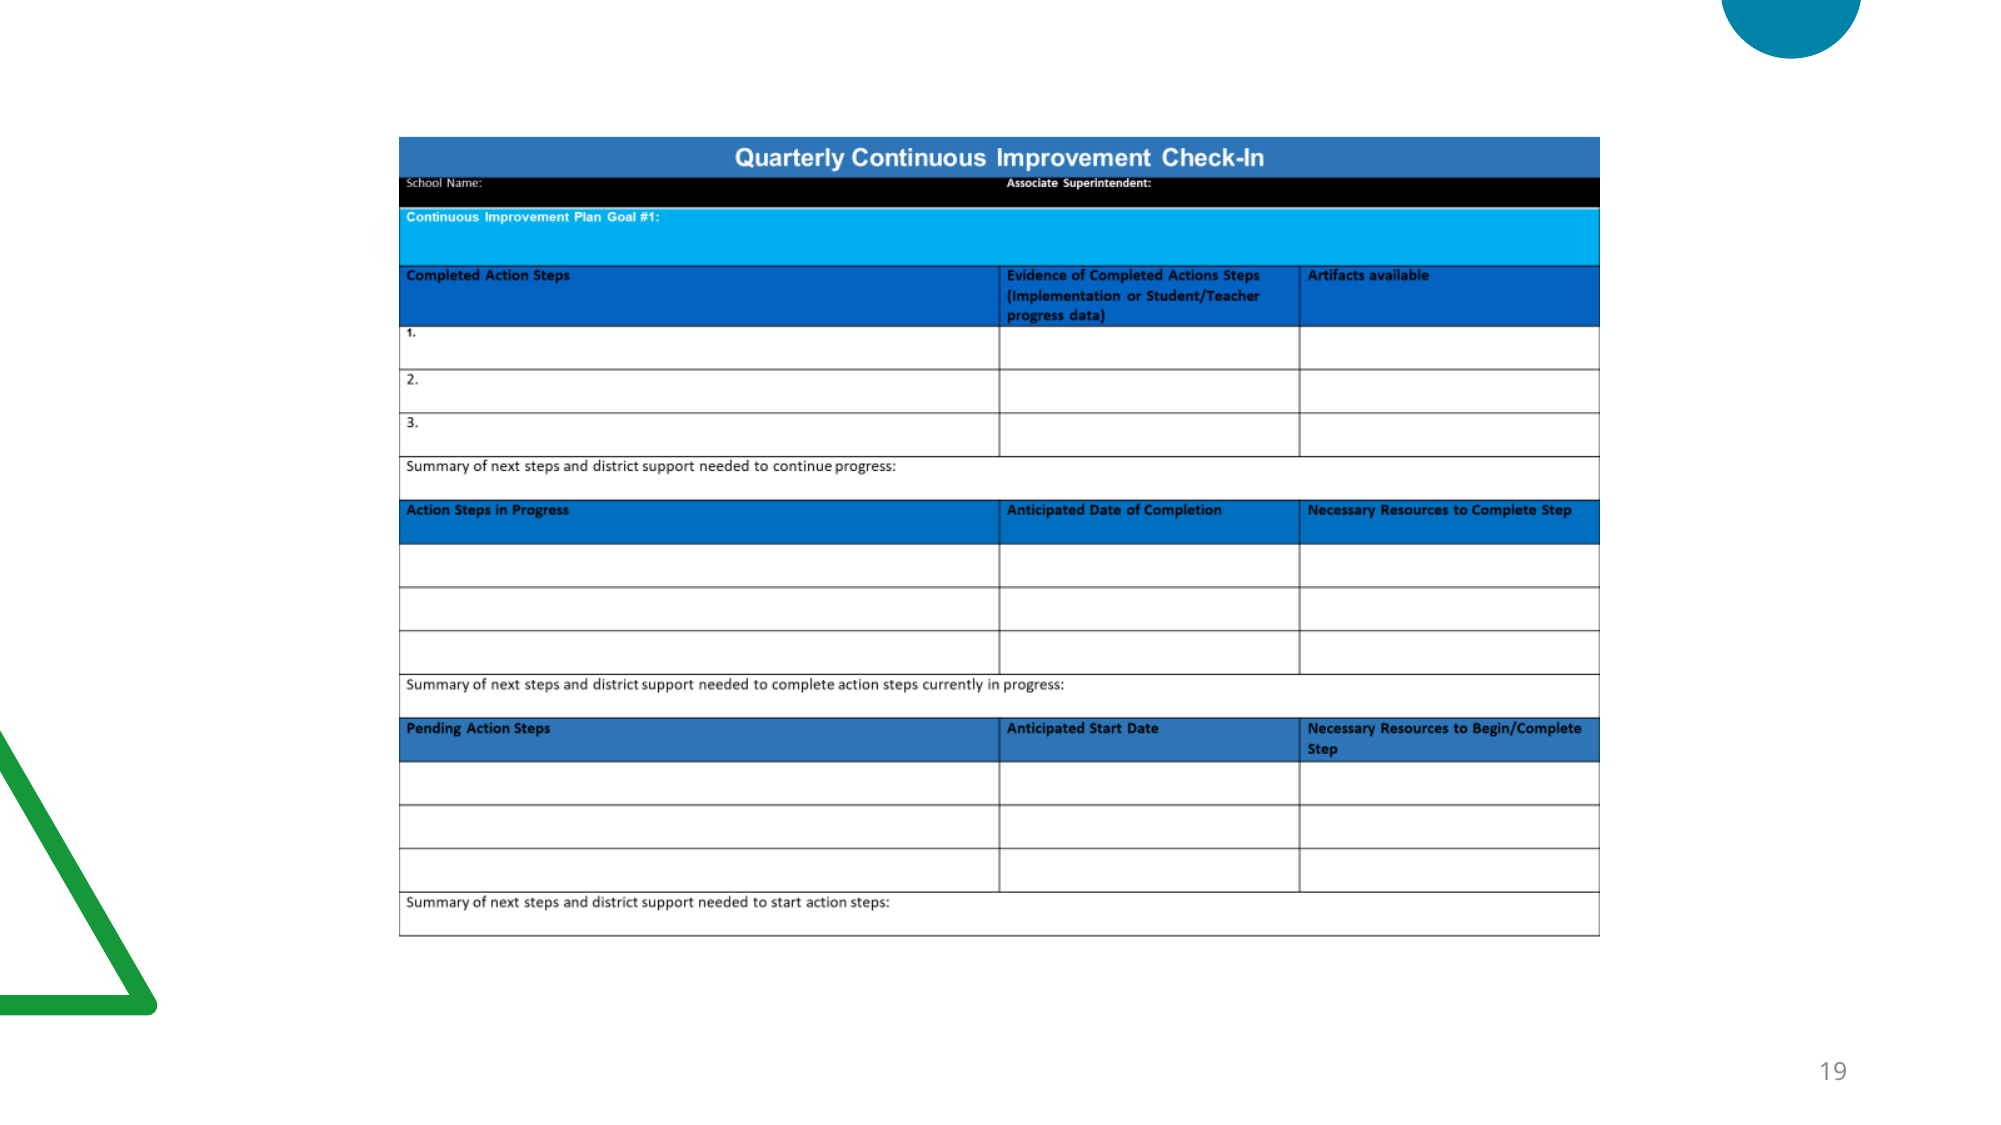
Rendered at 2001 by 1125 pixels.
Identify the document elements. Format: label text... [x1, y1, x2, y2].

picture [407, 212, 414, 221]
picture [608, 212, 635, 221]
picture [399, 112, 1600, 209]
slide_number 19 [1412, 1042, 1863, 1103]
picture [575, 212, 592, 221]
picture [399, 267, 1600, 1013]
picture [641, 213, 647, 221]
picture [514, 215, 528, 221]
picture [531, 214, 568, 221]
picture [486, 213, 511, 223]
picture [417, 213, 478, 221]
